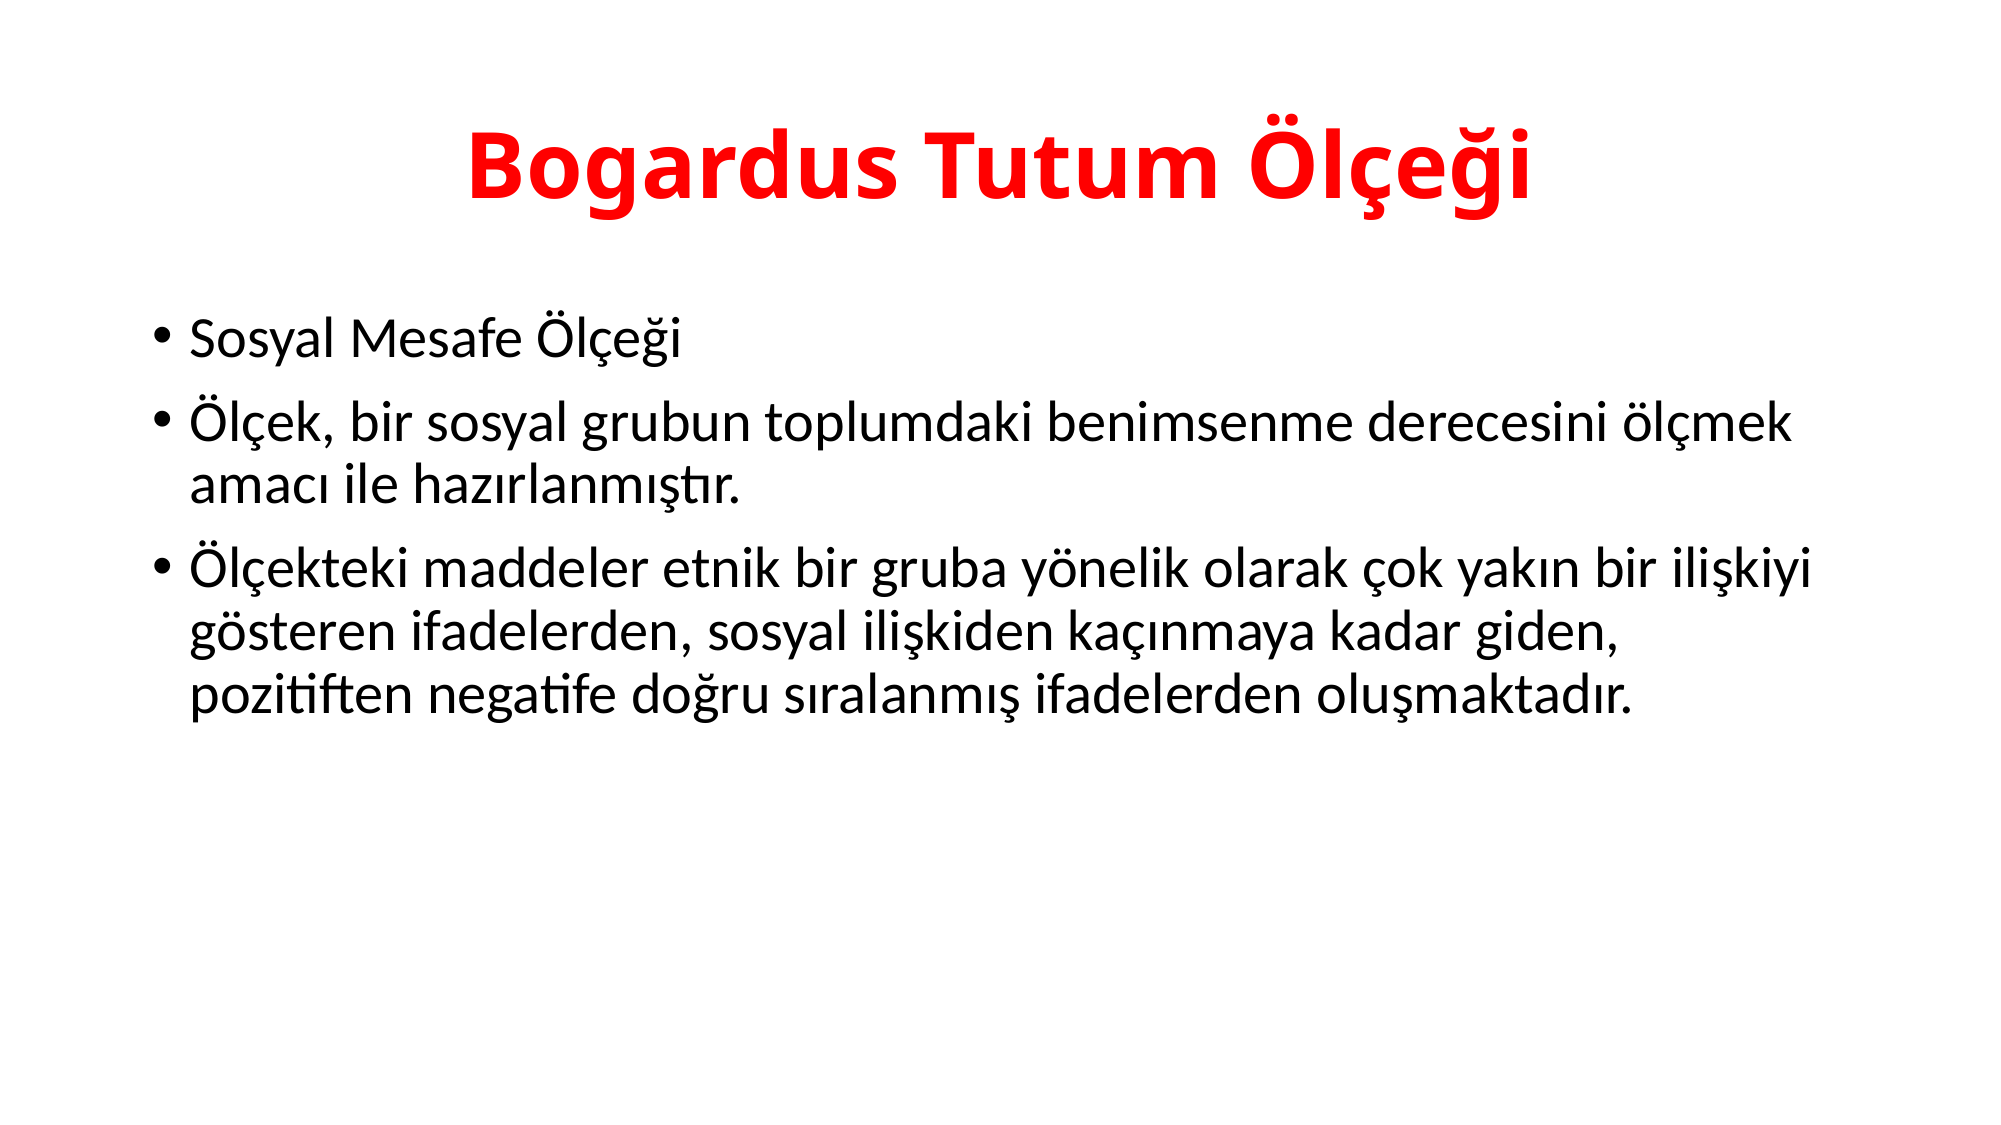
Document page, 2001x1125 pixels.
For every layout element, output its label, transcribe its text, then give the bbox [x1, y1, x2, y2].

title Bogardus Tutum Ölçeği [137, 59, 1863, 278]
list Sosyal Mesafe Ölçeği Ölçek, bir sosyal grubun toplumdaki benimsenme derecesini ölçmek amacı ile hazırlanmıştır. Ölçekteki maddeler etnik bir gruba yönelik olarak çok yakın bir ilişkiyi gösteren ifadelerden, sosyal ilişkiden kaçınmaya kadar giden, pozitiften negatife doğru sıralanmış ifadelerden oluşmaktadır. [137, 299, 1863, 1014]
